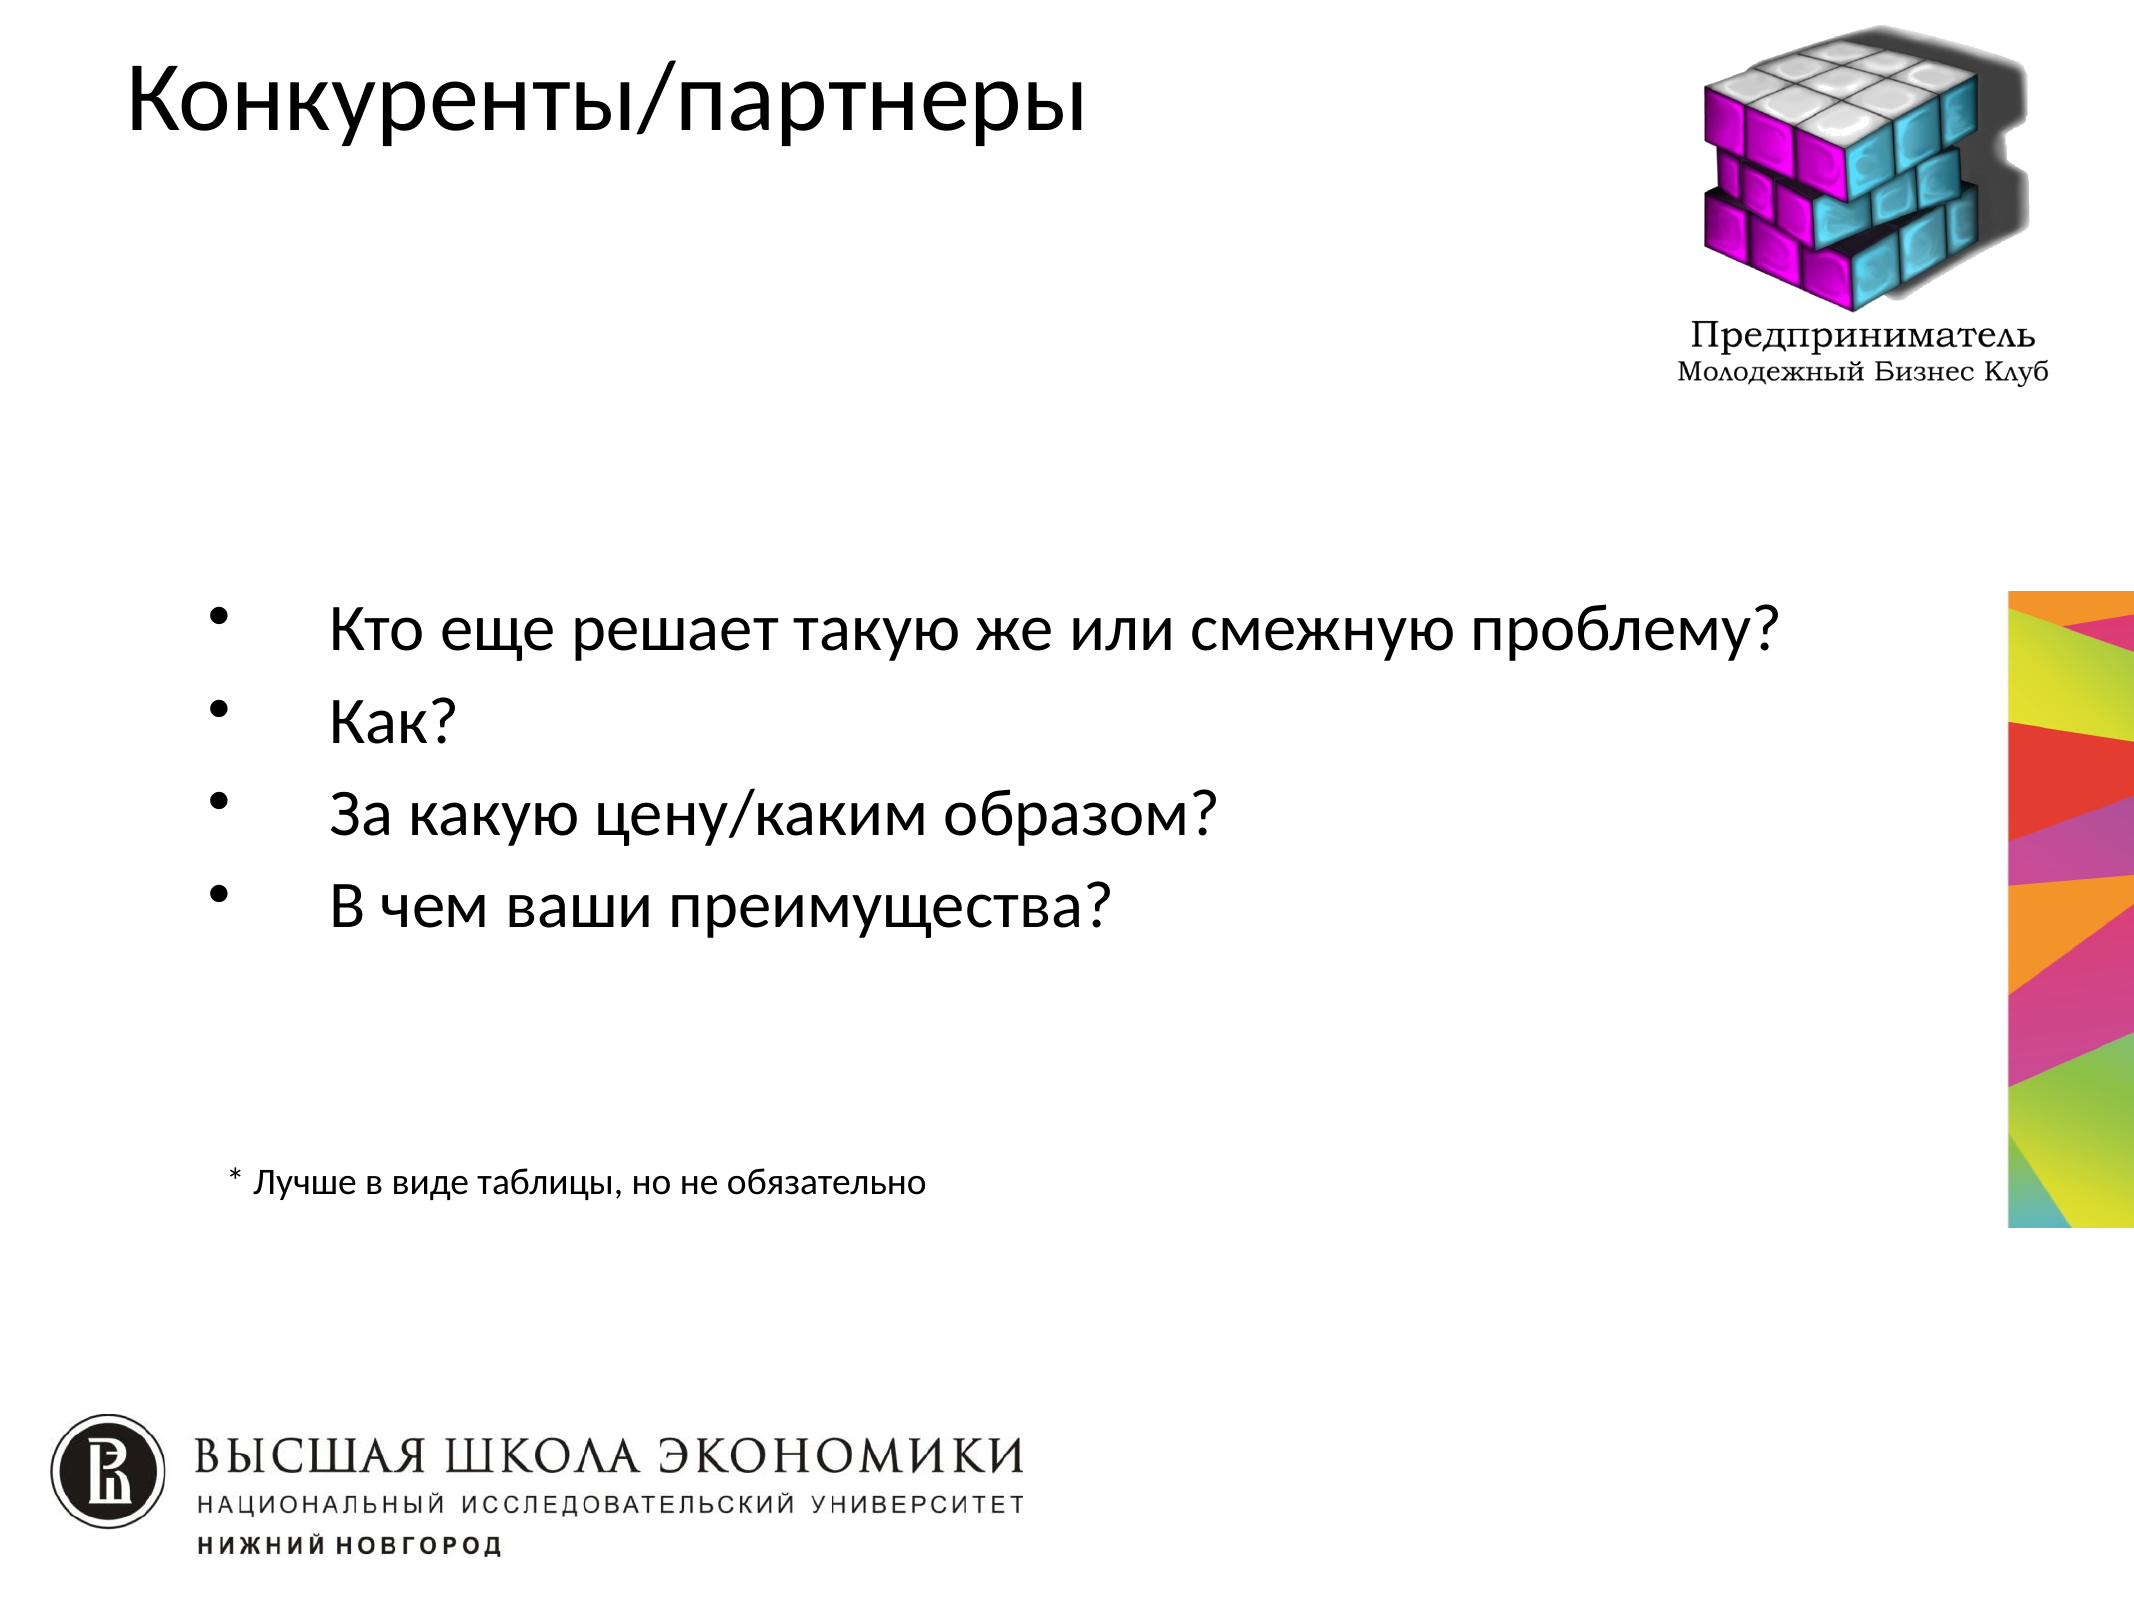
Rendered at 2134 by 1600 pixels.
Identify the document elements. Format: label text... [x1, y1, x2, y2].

picture [1633, 0, 2063, 409]
picture [2007, 591, 2046, 1228]
picture [50, 1413, 1023, 1557]
text_box * Лучше в виде таблицы, но не обязательно [211, 1149, 1360, 1210]
list Кто еще решает такую же или смежную проблему? Как? За какую цену/каким образом? В чем ваши преимущества? [198, 575, 1917, 986]
text_box Конкуренты/партнеры [117, 22, 1628, 233]
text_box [2046, 218, 2133, 1600]
